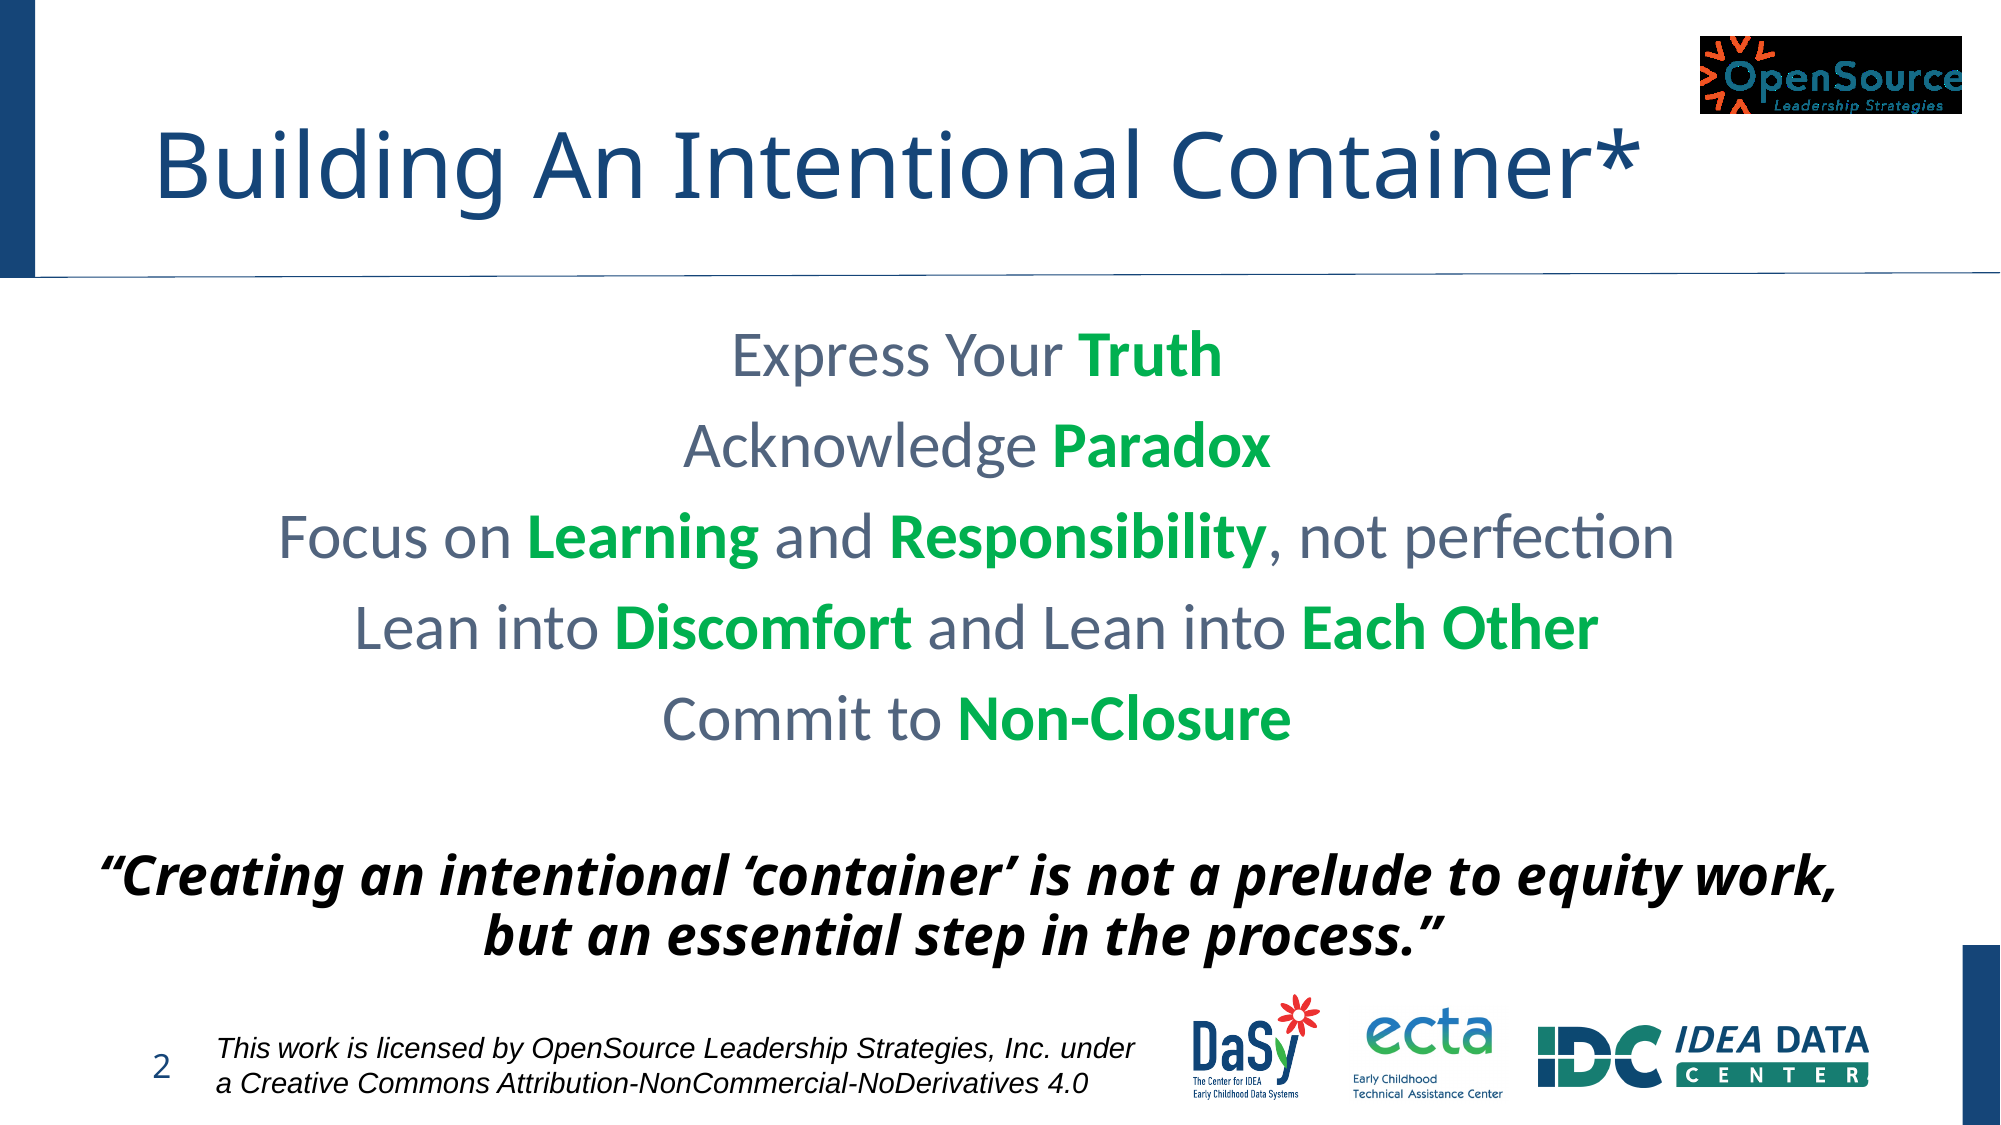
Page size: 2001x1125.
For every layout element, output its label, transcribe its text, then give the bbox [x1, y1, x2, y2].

text_box This work is licensed by OpenSource Leadership Strategies, Inc. under a Creative Commons Attribution-NonCommercial-NoDerivatives 4.0 [201, 1022, 1165, 1107]
slide_number 2 [1699, 1041, 1902, 1125]
picture [1538, 1034, 1869, 1088]
picture [1699, 35, 1963, 115]
title Building An Intentional Container* [137, 59, 1863, 213]
list Express Your Truth Acknowledge Paradox Focus on Learning and Responsibility, not perfection Lean into Discomfort and Lean into Each Other Commit to Non-Closure “Creating an intentional ‘container’ is not a prelude to equity work, but an essential step in the process.” [66, 213, 1889, 1034]
picture [1349, 1034, 1509, 1104]
picture [1193, 1034, 1320, 1100]
